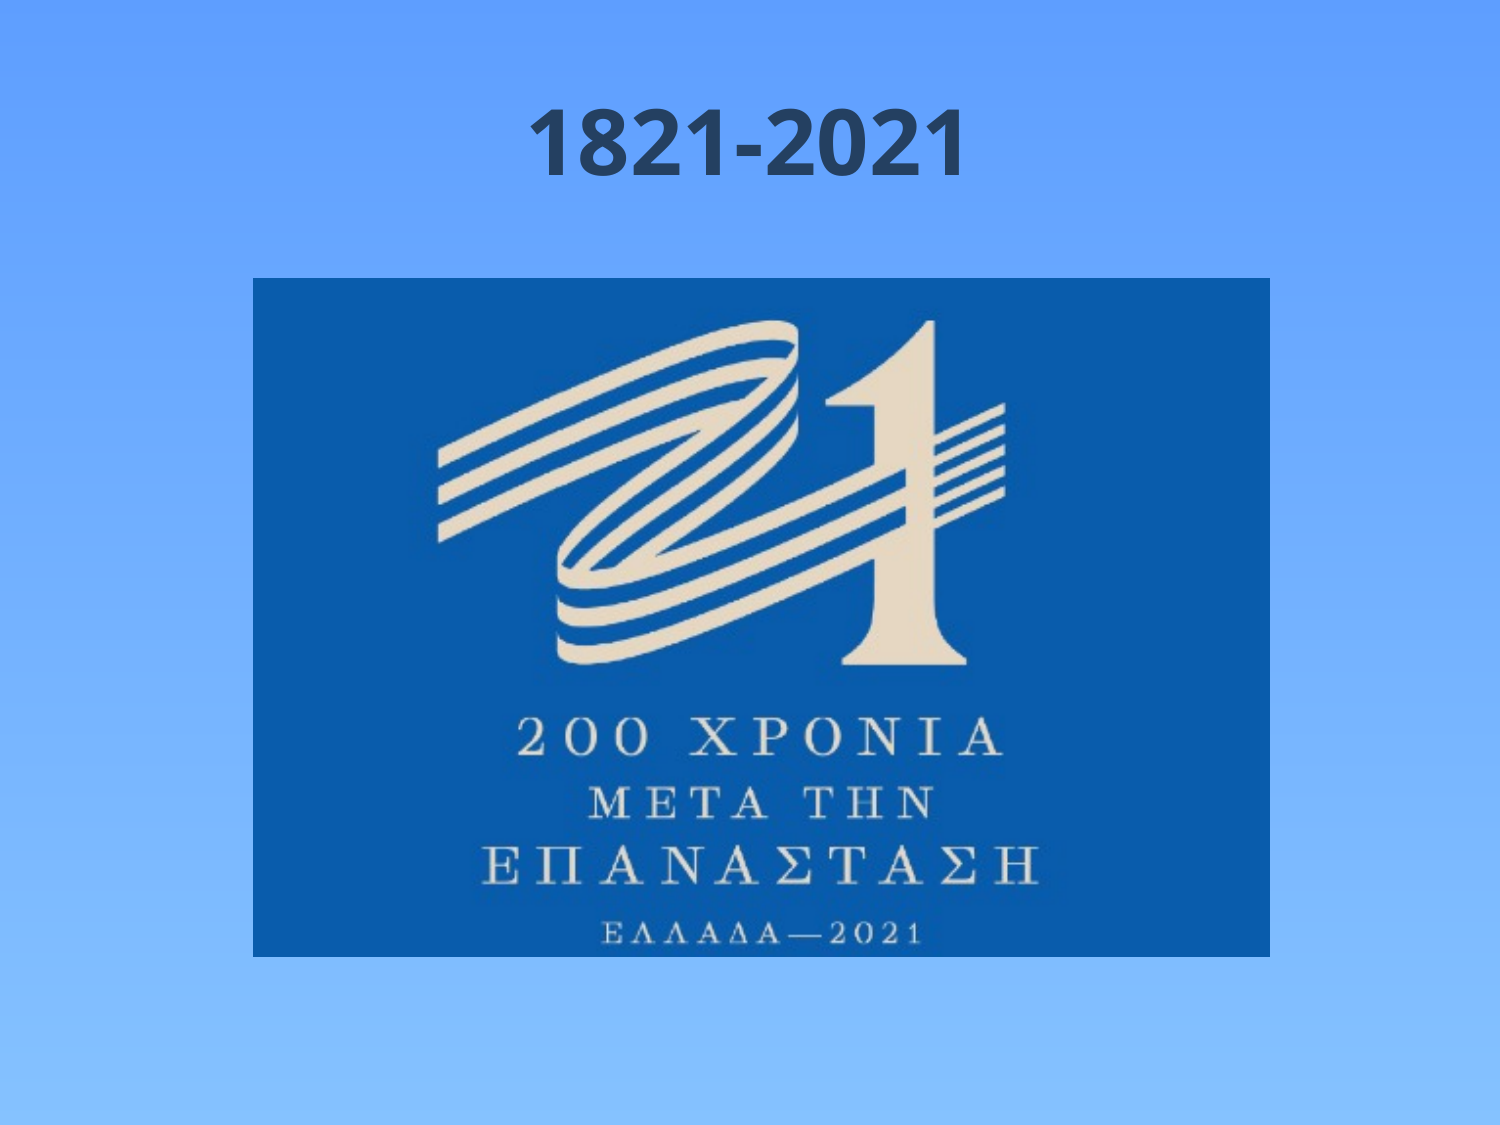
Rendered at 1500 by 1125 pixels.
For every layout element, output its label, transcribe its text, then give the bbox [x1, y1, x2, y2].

title 1821-2021 [75, 45, 1425, 233]
picture [253, 278, 1270, 958]
